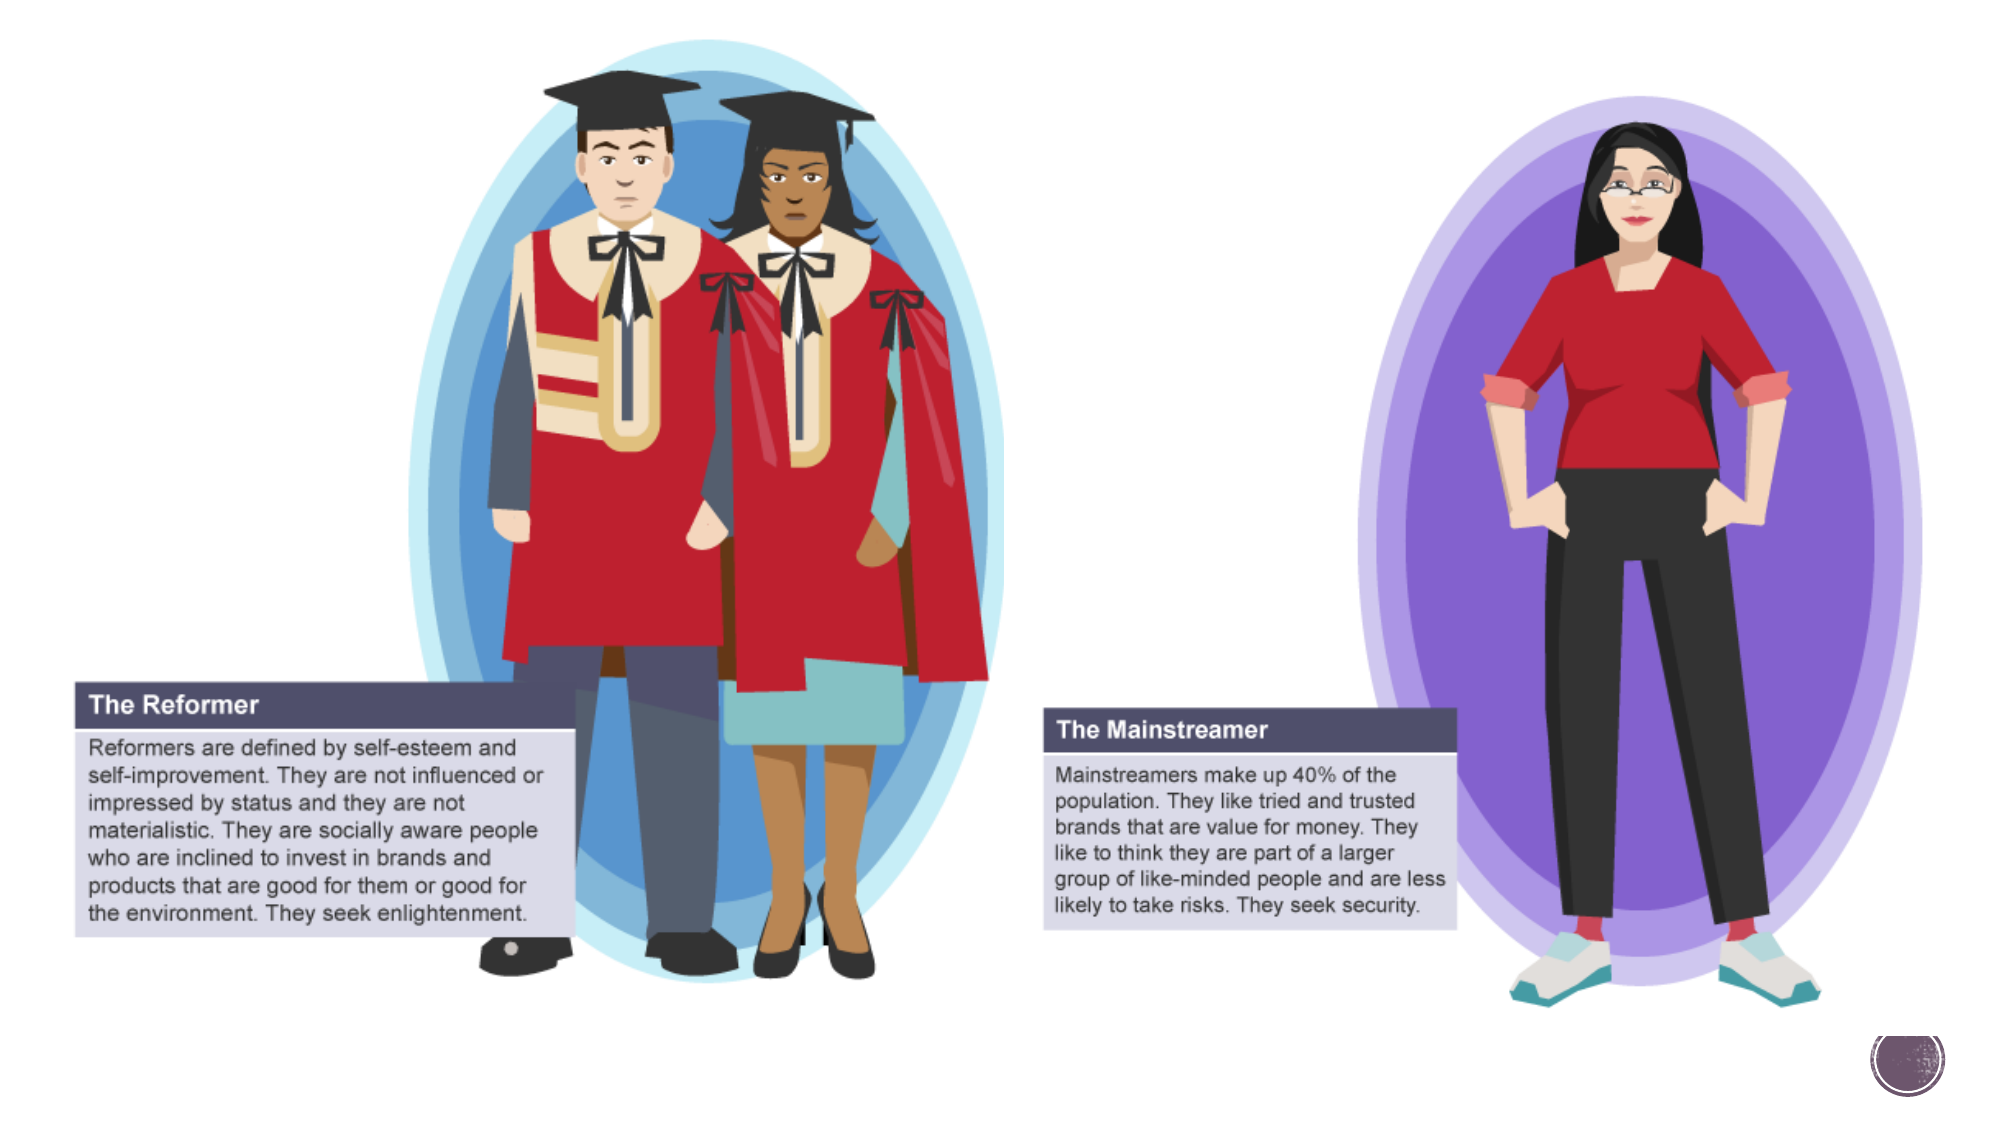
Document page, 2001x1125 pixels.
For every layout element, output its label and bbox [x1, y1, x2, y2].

picture [33, 12, 1969, 1036]
